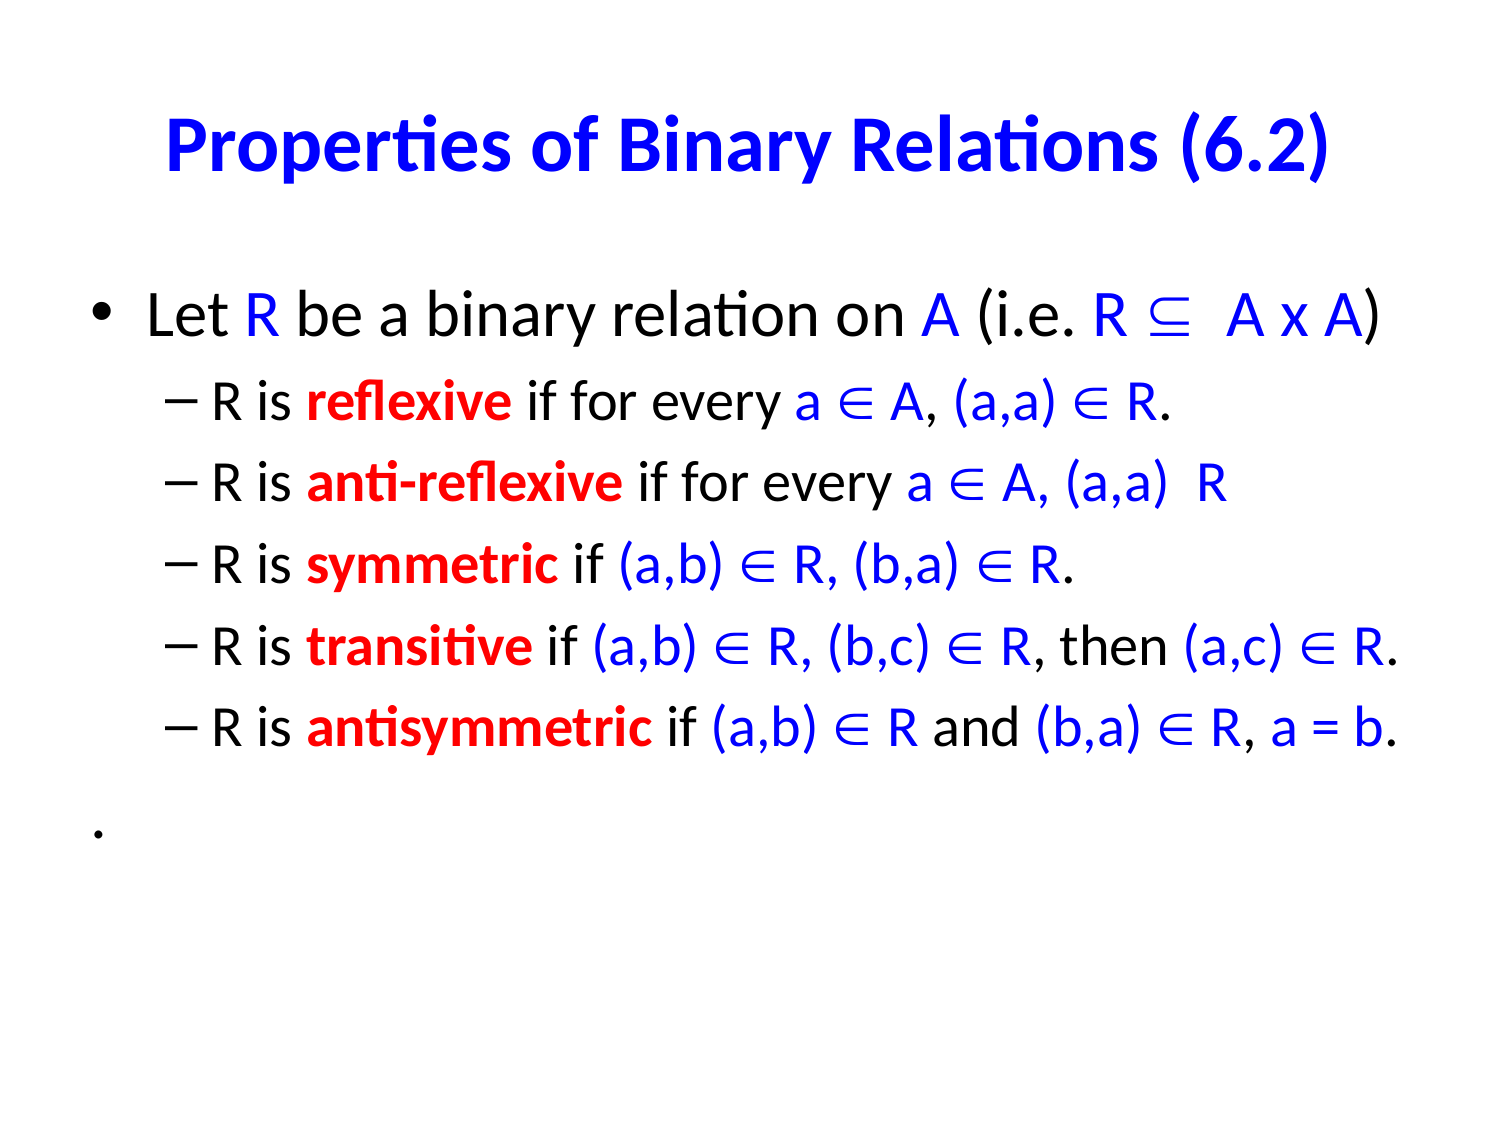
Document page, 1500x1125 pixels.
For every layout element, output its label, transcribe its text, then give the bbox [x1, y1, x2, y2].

title Properties of Binary Relations (6.2) [75, 45, 1425, 233]
